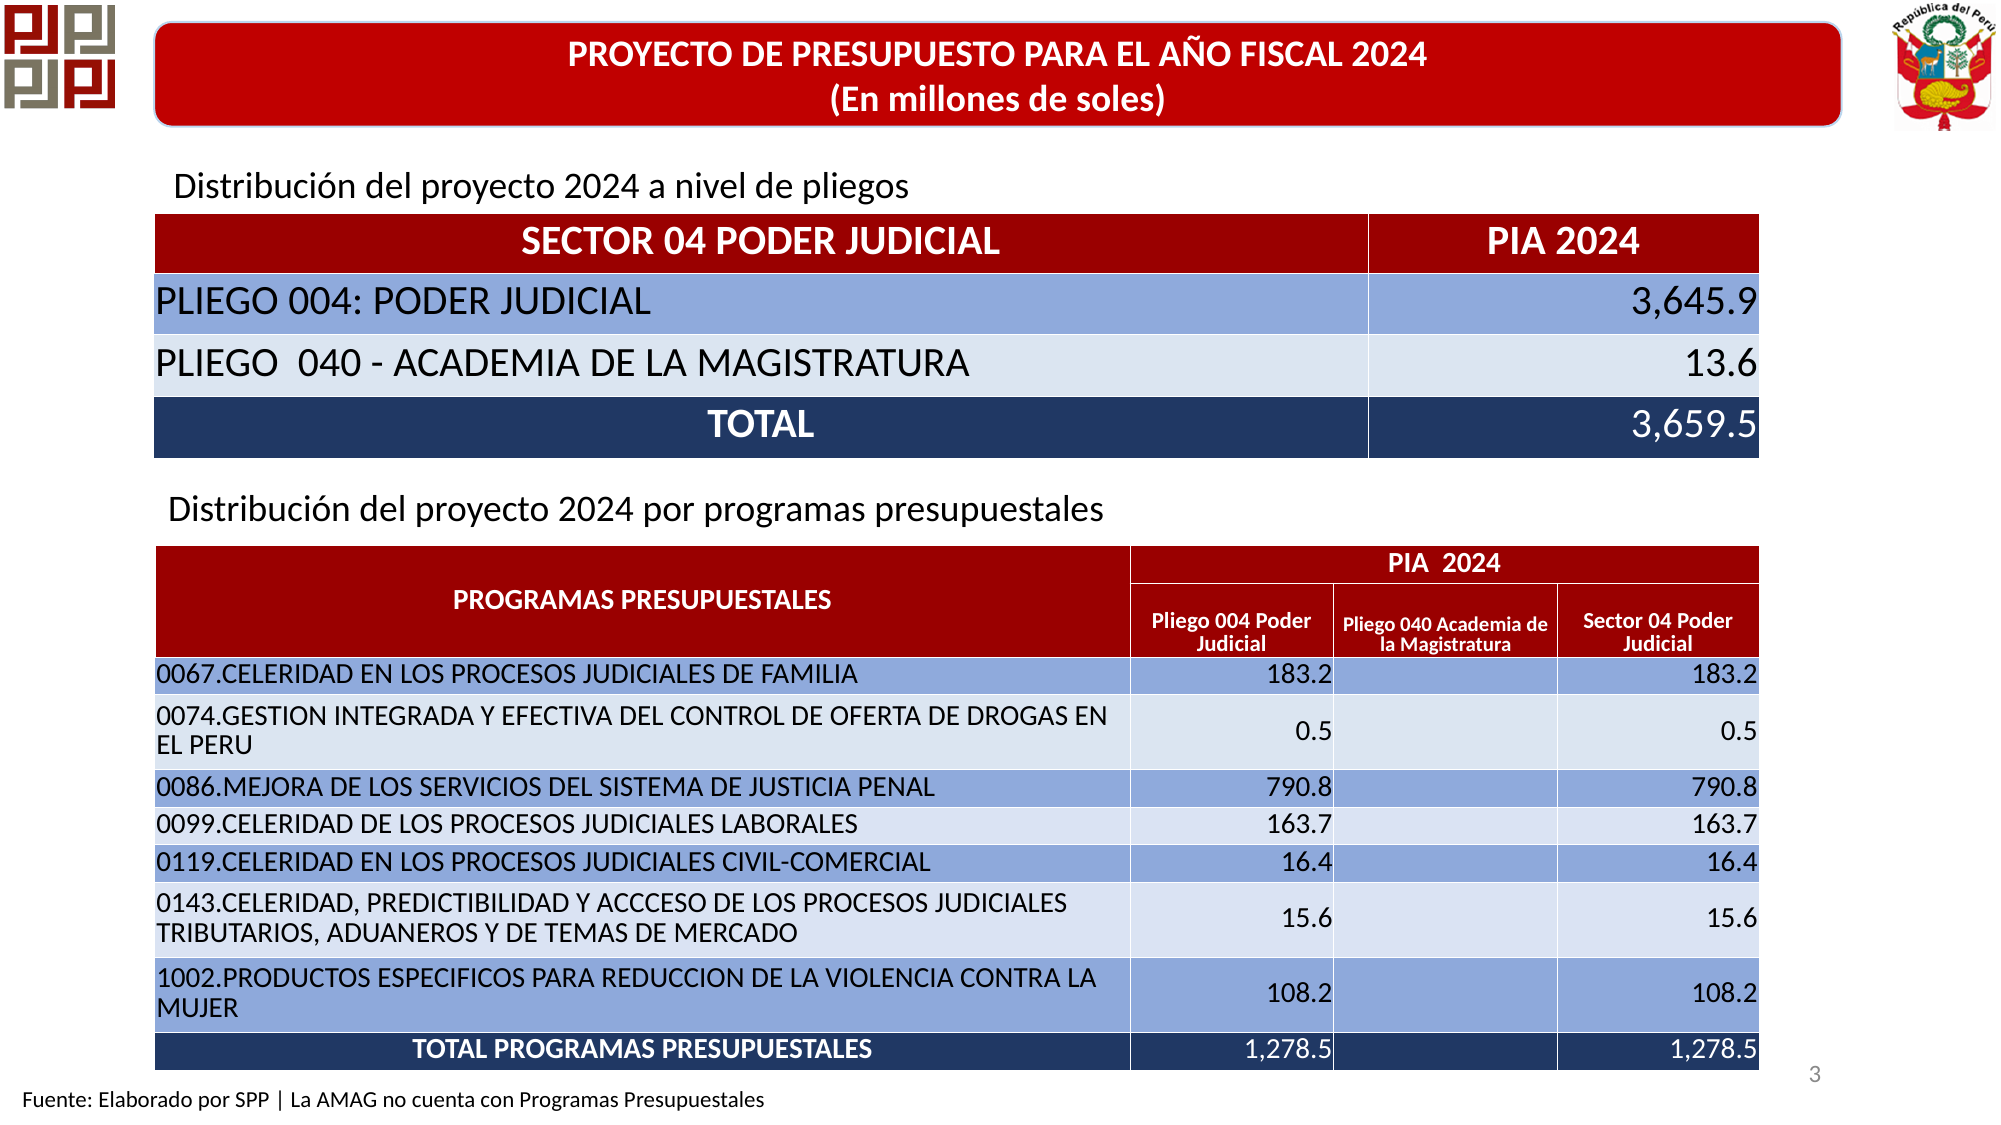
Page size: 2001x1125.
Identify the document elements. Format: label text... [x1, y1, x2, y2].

table_cell Pliego 040 Academia de la Magistratura [1334, 584, 1557, 657]
table_cell [1334, 695, 1557, 769]
table_cell 0143.CELERIDAD, PREDICTIBILIDAD Y ACCCESO DE LOS PROCESOS JUDICIALES TRIBUTARIOS, ADUANEROS Y DE TEMAS DE MERCADO [155, 883, 1130, 957]
slide_number 3 [1386, 1042, 1837, 1103]
table_cell Sector 04 Poder Judicial [1558, 584, 1759, 657]
table_cell 183.2 [1558, 658, 1759, 694]
table_cell [1334, 845, 1557, 882]
table_cell [1334, 1033, 1557, 1070]
table_cell 163.7 [1558, 808, 1759, 844]
table_cell [1334, 808, 1557, 844]
table_cell 0.5 [1131, 695, 1333, 769]
text_box Distribución del proyecto 2024 por programas presupuestales [153, 476, 1121, 537]
table_header PROGRAMAS PRESUPUESTALES [156, 546, 1130, 657]
table_cell [1334, 658, 1557, 694]
table_cell 1,278.5 [1558, 1033, 1759, 1070]
table_cell TOTAL [154, 397, 1368, 458]
table_cell 16.4 [1131, 845, 1333, 882]
table_cell 13.6 [1369, 335, 1759, 396]
text_box Distribución del proyecto 2024 a nivel de pliegos [159, 153, 925, 213]
table_cell 108.2 [1131, 958, 1333, 1032]
text_box Fuente: Elaborado por SPP | La AMAG no cuenta con Programas Presupuestales [7, 1076, 782, 1120]
table_cell 0099.CELERIDAD DE LOS PROCESOS JUDICIALES LABORALES [155, 808, 1130, 844]
table_cell 15.6 [1558, 883, 1759, 957]
table_cell 790.8 [1558, 770, 1759, 807]
table_cell 183.2 [1131, 658, 1333, 694]
table_cell 790.8 [1131, 770, 1333, 807]
table_header PIA 2024 [1131, 546, 1759, 583]
table_cell 163.7 [1131, 808, 1333, 844]
picture [4, 5, 115, 115]
table_cell 1,278.5 [1131, 1033, 1333, 1070]
table_cell 1002.PRODUCTOS ESPECIFICOS PARA REDUCCION DE LA VIOLENCIA CONTRA LA MUJER [155, 958, 1130, 1032]
table_cell 0119.CELERIDAD EN LOS PROCESOS JUDICIALES CIVIL-COMERCIAL [155, 845, 1130, 882]
table_cell 0074.GESTION INTEGRADA Y EFECTIVA DEL CONTROL DE OFERTA DE DROGAS EN EL PERU [155, 695, 1130, 769]
table_cell 3,645.9 [1369, 274, 1759, 334]
table_cell 0067.CELERIDAD EN LOS PROCESOS JUDICIALES DE FAMILIA [155, 658, 1130, 694]
table_header PIA 2024 [1369, 214, 1759, 273]
table_cell PLIEGO 040 - ACADEMIA DE LA MAGISTRATURA [154, 335, 1368, 396]
table_cell TOTAL PROGRAMAS PRESUPUESTALES [155, 1033, 1130, 1070]
table_cell 0.5 [1558, 695, 1759, 769]
table_cell [1334, 883, 1557, 957]
table_cell PLIEGO 004: PODER JUDICIAL [154, 274, 1368, 334]
table_cell 108.2 [1558, 958, 1759, 1032]
table_cell Pliego 004 Poder Judicial [1131, 584, 1333, 657]
table_cell [1334, 770, 1557, 807]
table_cell 3,659.5 [1369, 397, 1759, 458]
table_cell 0086.MEJORA DE LOS SERVICIOS DEL SISTEMA DE JUSTICIA PENAL [155, 770, 1130, 807]
text_box PROYECTO DE PRESUPUESTO PARA EL AÑO FISCAL 2024 (En millones de soles) [154, 21, 1842, 127]
table_header SECTOR 04 PODER JUDICIAL [155, 214, 1368, 273]
table_cell [1334, 958, 1557, 1032]
table_cell 15.6 [1131, 883, 1333, 957]
picture [1891, 3, 1996, 131]
table_cell 16.4 [1558, 845, 1759, 882]
